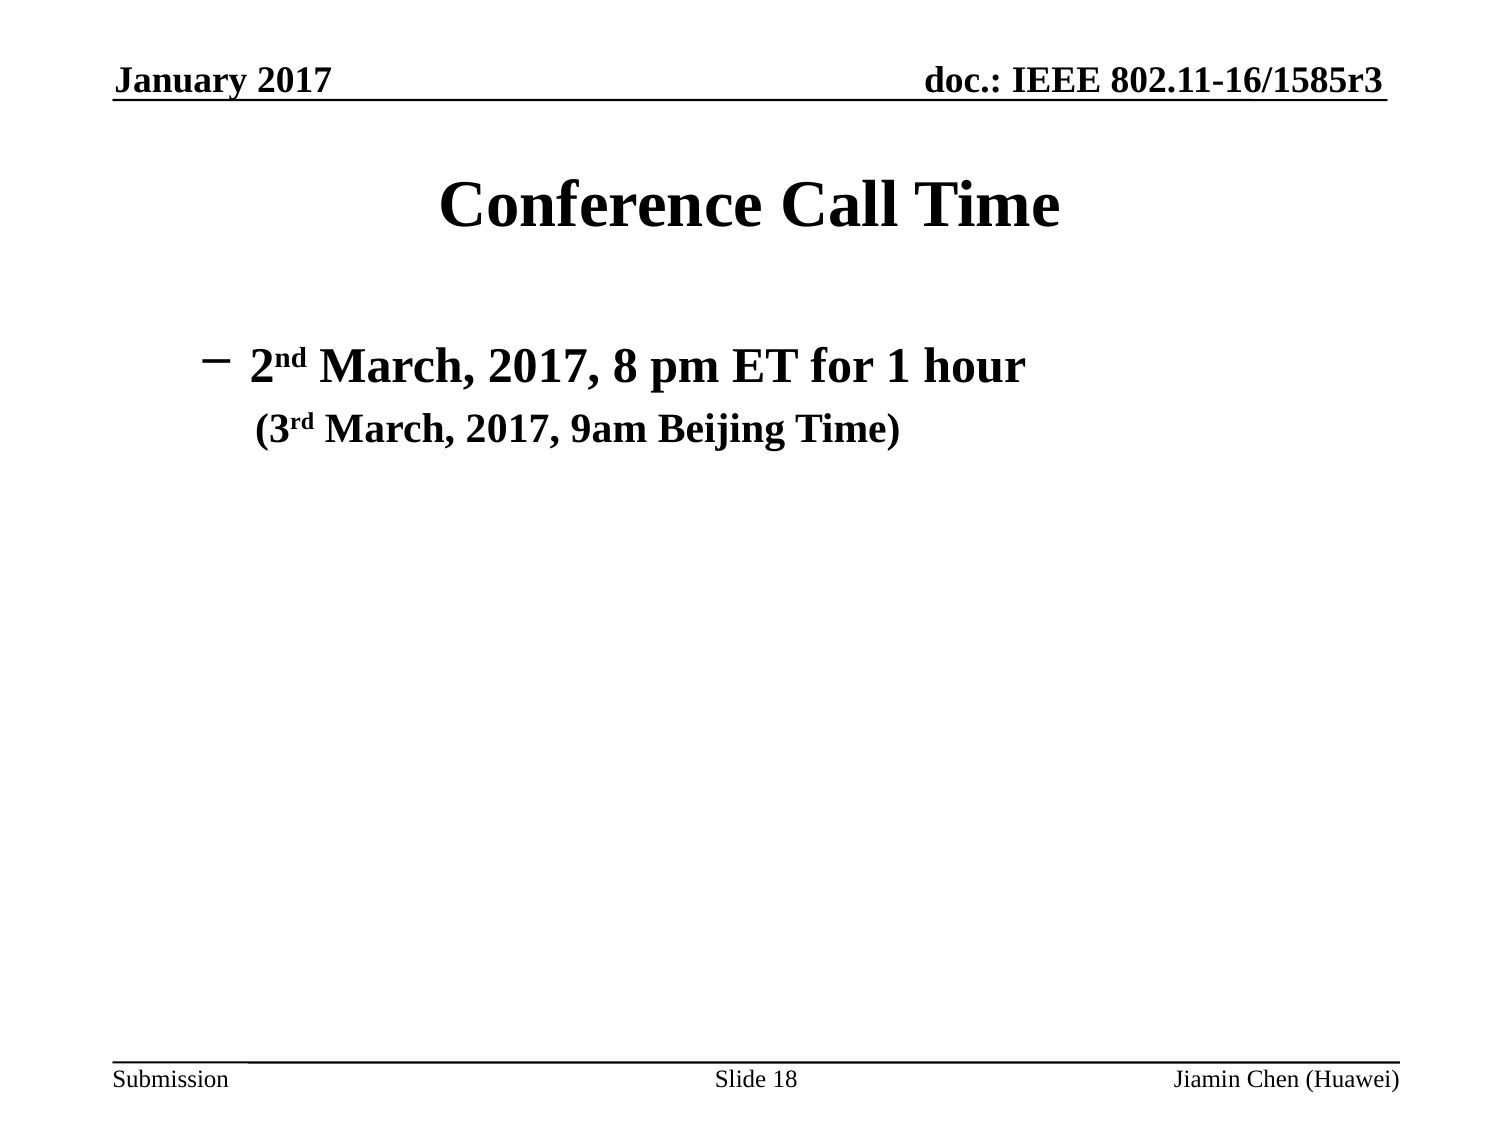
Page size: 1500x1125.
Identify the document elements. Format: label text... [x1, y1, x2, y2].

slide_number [114, 54, 335, 101]
slide_number Slide 18 [712, 1061, 800, 1093]
title Conference Call Time [112, 112, 1388, 288]
footer Jiamin Chen (Huawei) [1137, 1062, 1401, 1094]
list 2nd March, 2017, 8 pm ET for 1 hour (3rd March, 2017, 9am Beijing Time) [112, 324, 1388, 1000]
